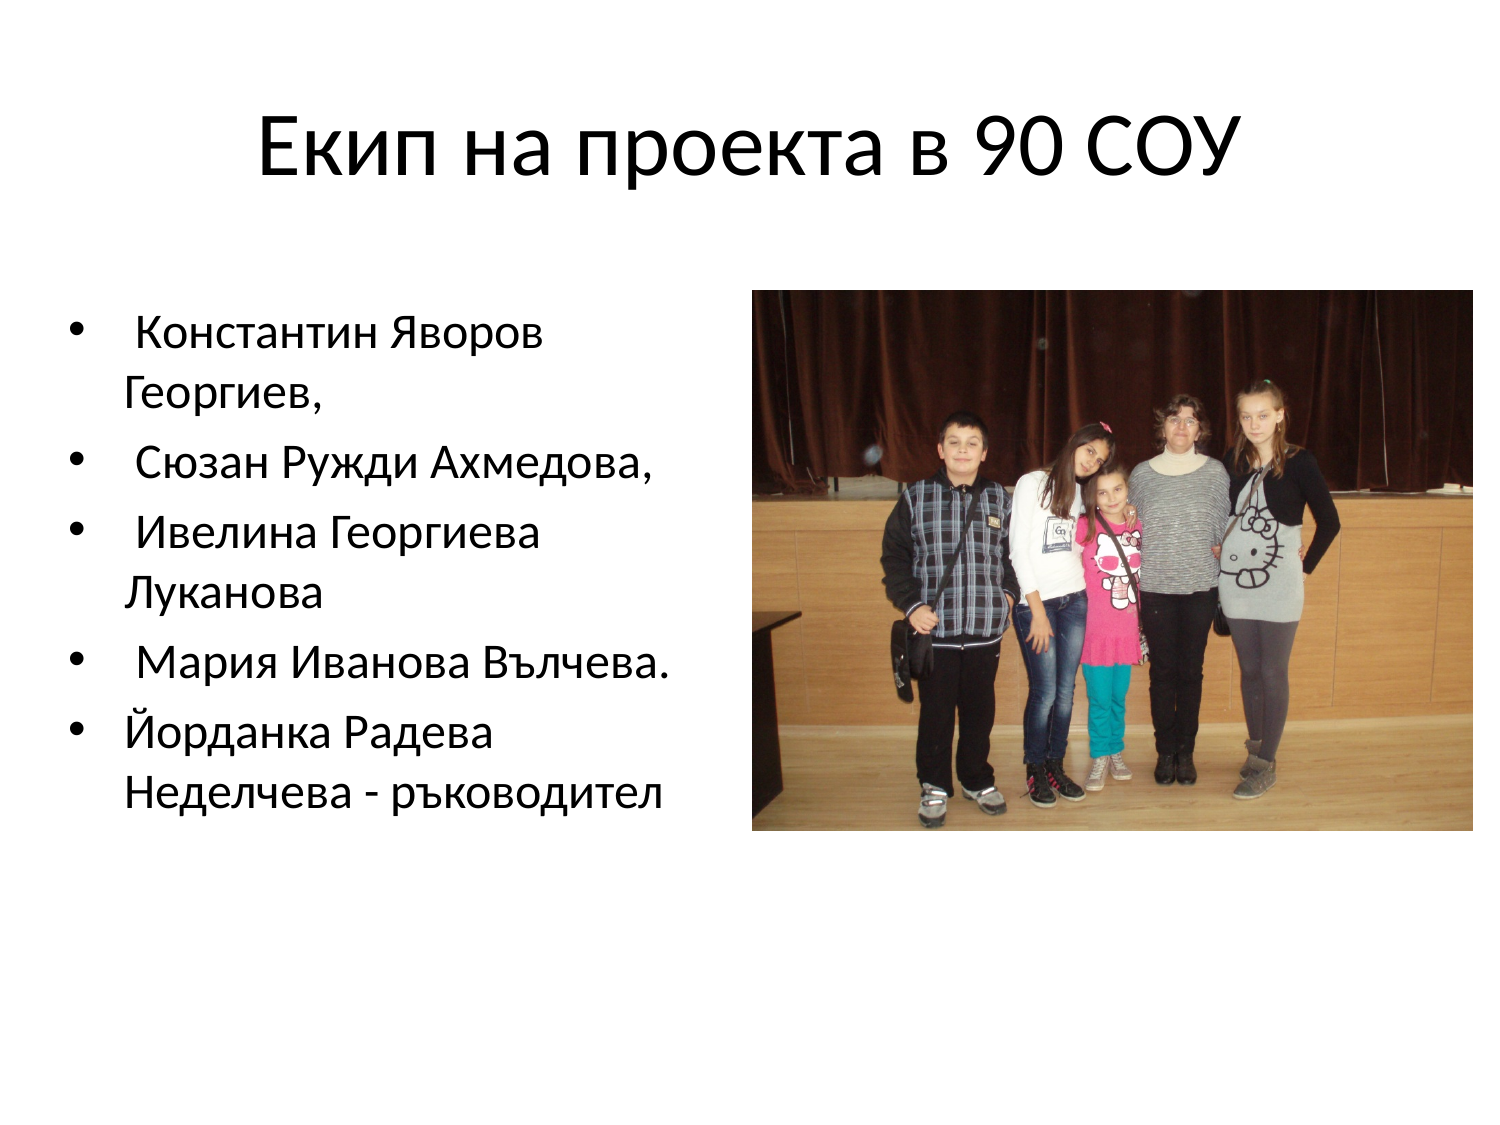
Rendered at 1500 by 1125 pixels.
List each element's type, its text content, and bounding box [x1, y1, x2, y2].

picture [752, 290, 1473, 831]
title Екип на проекта в 90 СОУ [75, 45, 1425, 233]
list Константин Яворов Георгиев, Сюзан Ружди Ахмедова, Ивелина Георгиева Луканова Мария Иванова Вълчева. Йорданка Радева Неделчева - ръководител [53, 290, 727, 941]
